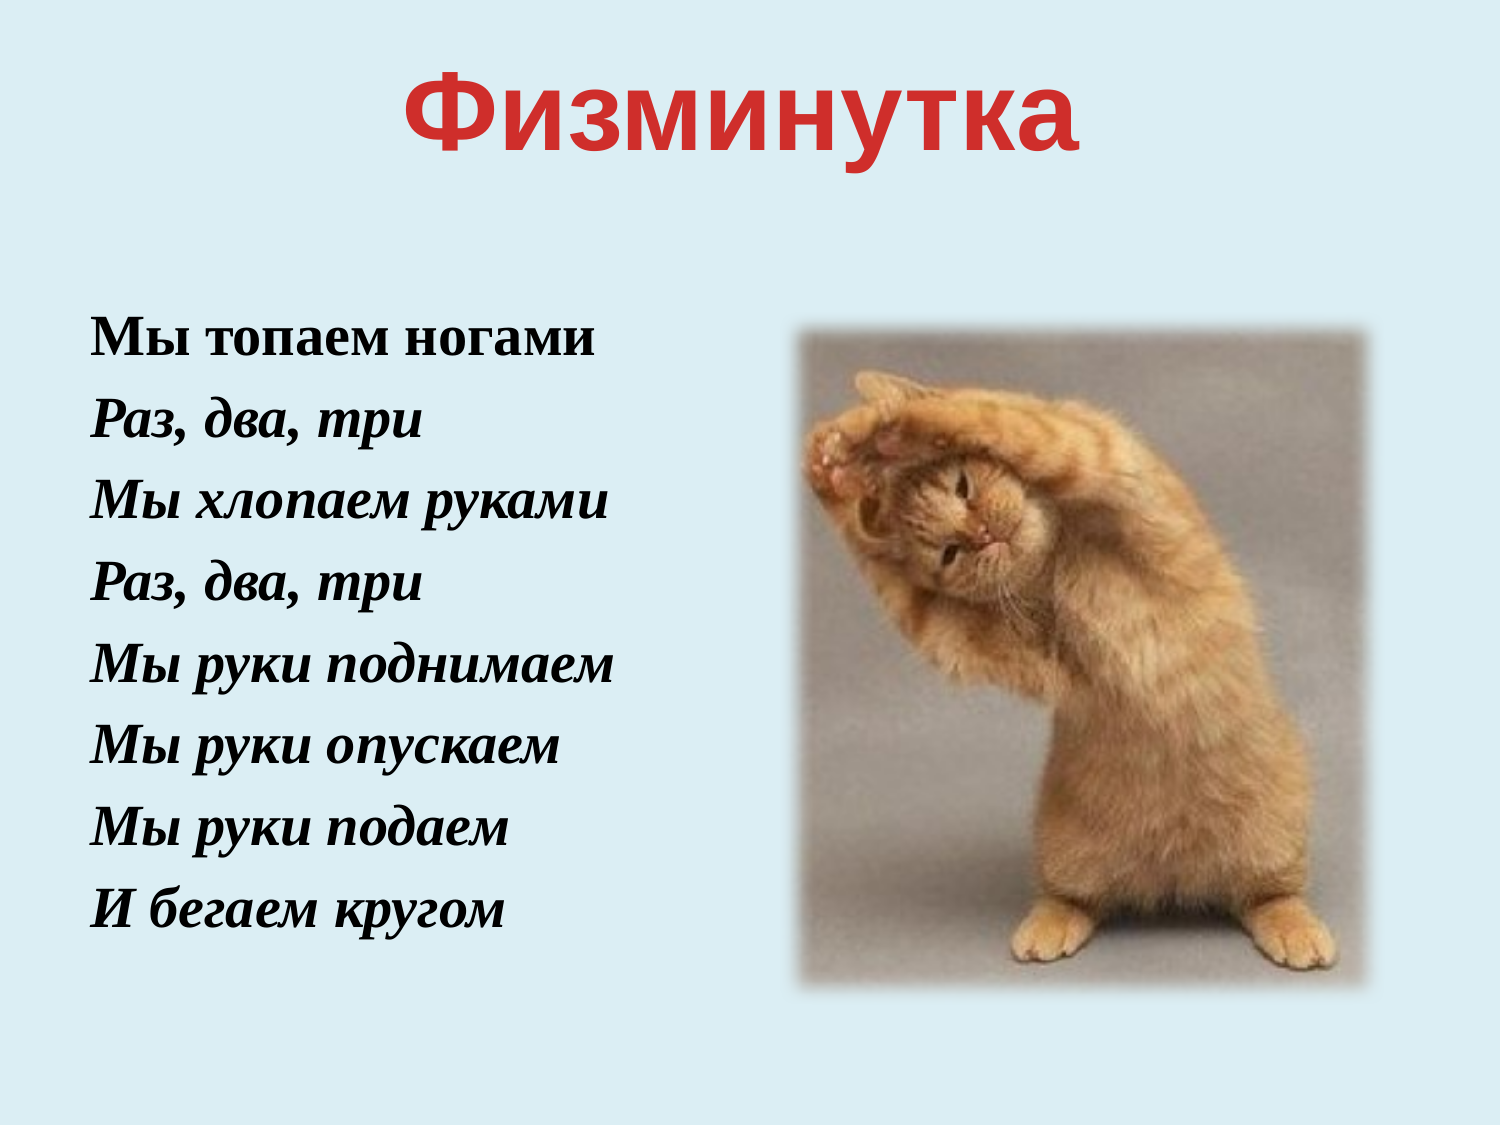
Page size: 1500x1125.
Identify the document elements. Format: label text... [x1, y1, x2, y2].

title [74, 44, 1426, 207]
picture [779, 311, 1386, 1005]
list Мы топаем ногами Раз, два, три Мы хлопаем руками Раз, два, три Мы руки поднимаем Мы руки опускаем Мы руки подаем И бегаем кругом [74, 207, 1426, 1006]
text_box Физминутка [383, 30, 1098, 181]
